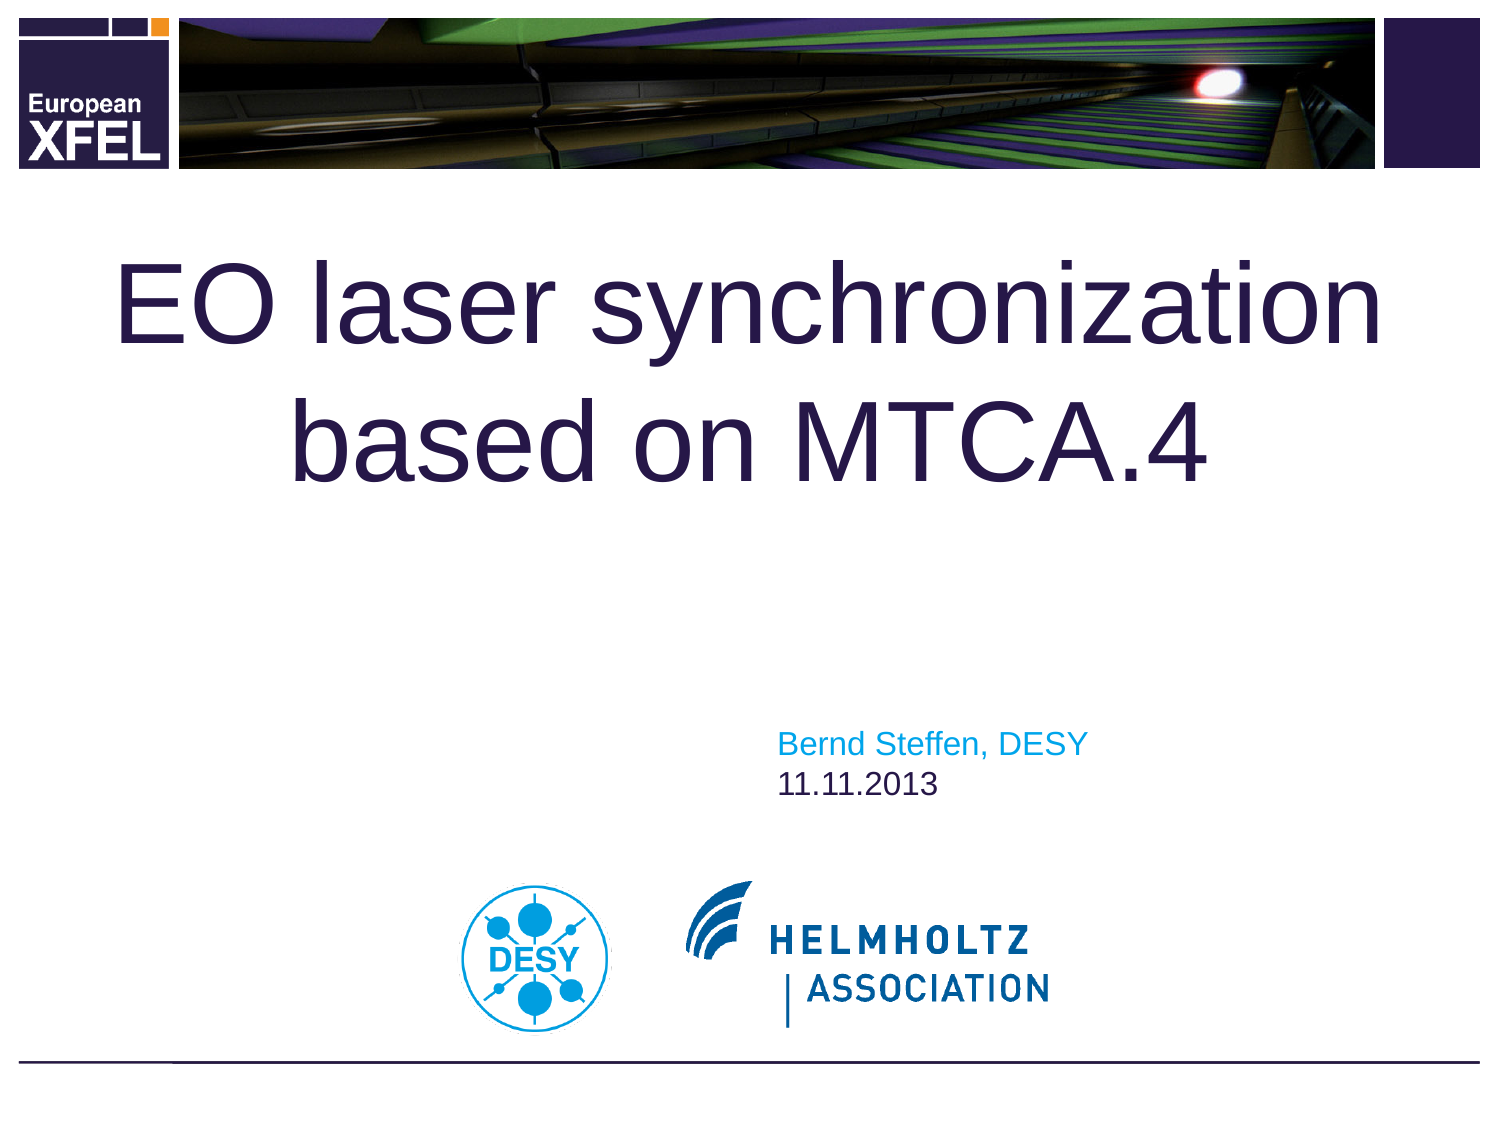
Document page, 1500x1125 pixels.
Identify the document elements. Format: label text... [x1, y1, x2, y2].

picture [179, 18, 1375, 169]
picture [686, 881, 1048, 1028]
title EO laser synchronization based on MTCA.4 [66, 215, 1433, 519]
text_box Bernd Steffen, DESY 11.11.2013 [762, 714, 1446, 810]
picture [453, 877, 616, 1040]
picture [19, 18, 169, 169]
